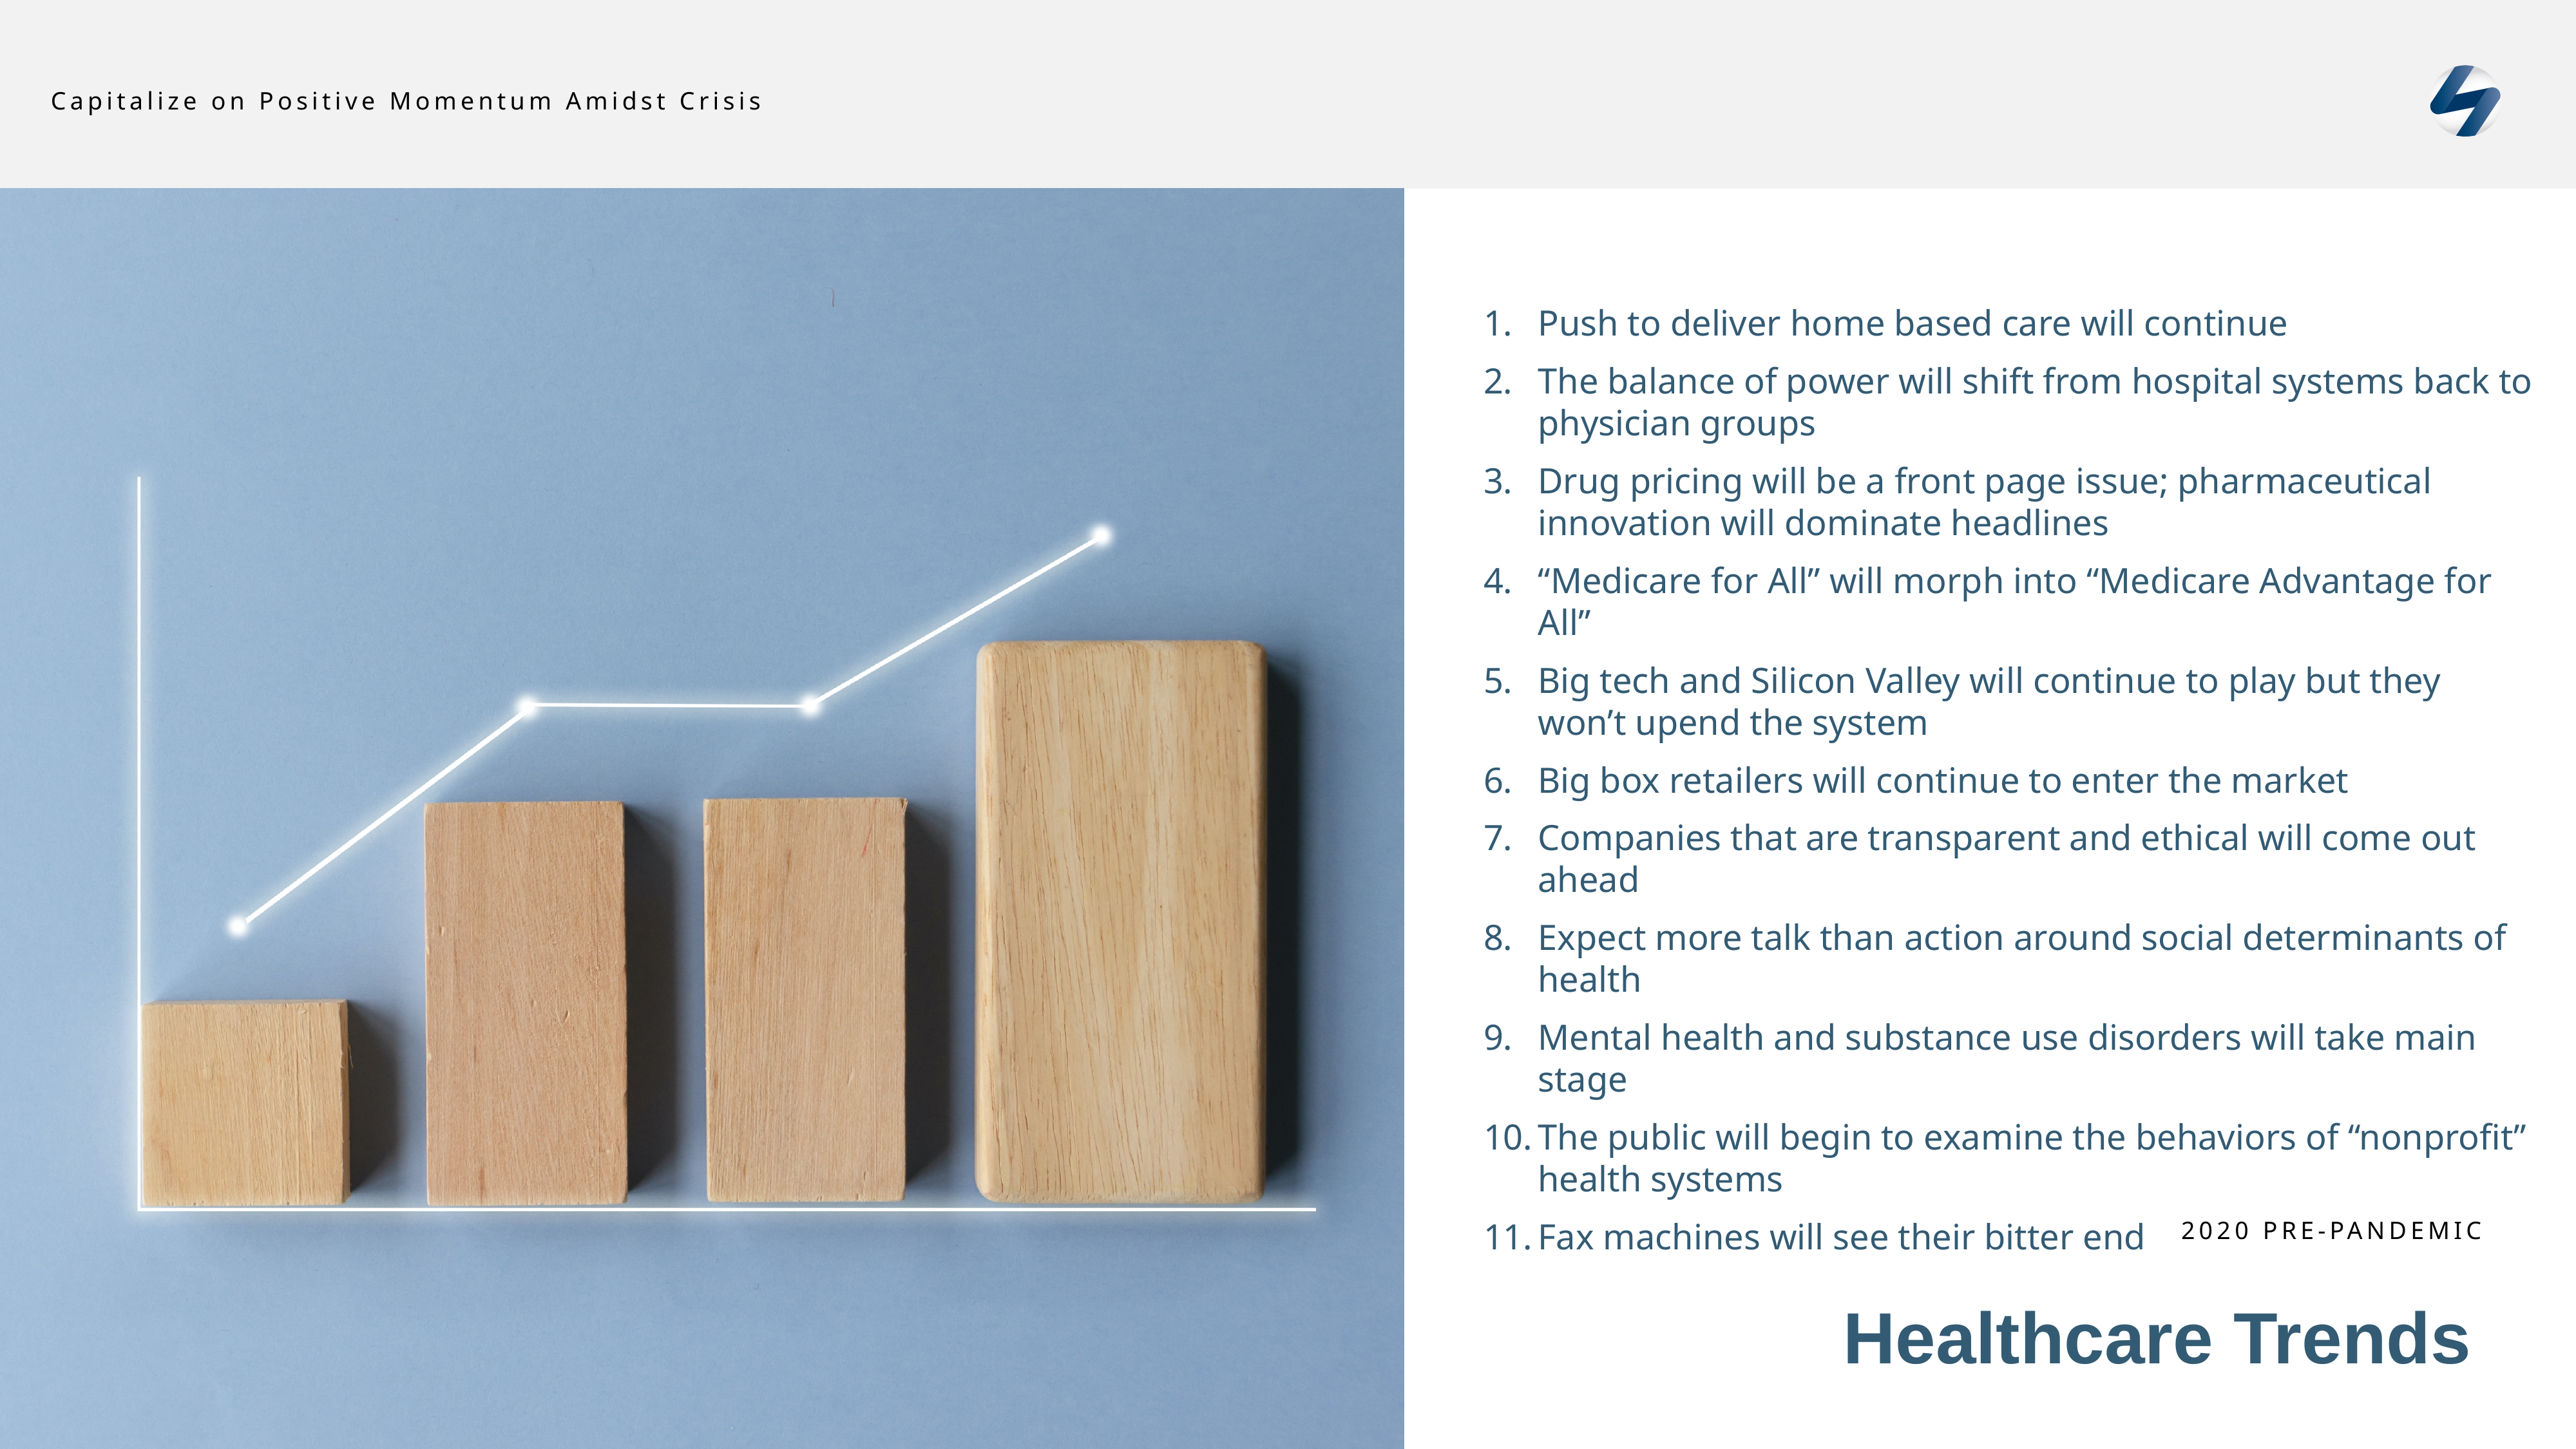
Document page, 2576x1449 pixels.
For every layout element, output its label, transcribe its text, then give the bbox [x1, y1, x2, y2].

text_box [0, 0, 2576, 189]
text_box Push to deliver home based care will continue The balance of power will shift from hospital systems back to physician groups Drug pricing will be a front page issue; pharmaceutical innovation will dominate headlines “Medicare for All” will morph into “Medicare Advantage for All” Big tech and Silicon Valley will continue to play but they won’t upend the system Big box retailers will continue to enter the market Companies that are transparent and ethical will come out ahead Expect more talk than action around social determinants of health Mental health and substance use disorders will take main stage The public will begin to examine the behaviors of “nonprofit” health systems Fax machines will see their bitter end [1474, 296, 2544, 1262]
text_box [1517, 1210, 2501, 1384]
picture [2429, 65, 2501, 137]
text_box Capitalize on Positive Momentum Amidst Crisis [41, 81, 772, 120]
picture [0, 188, 1404, 1449]
